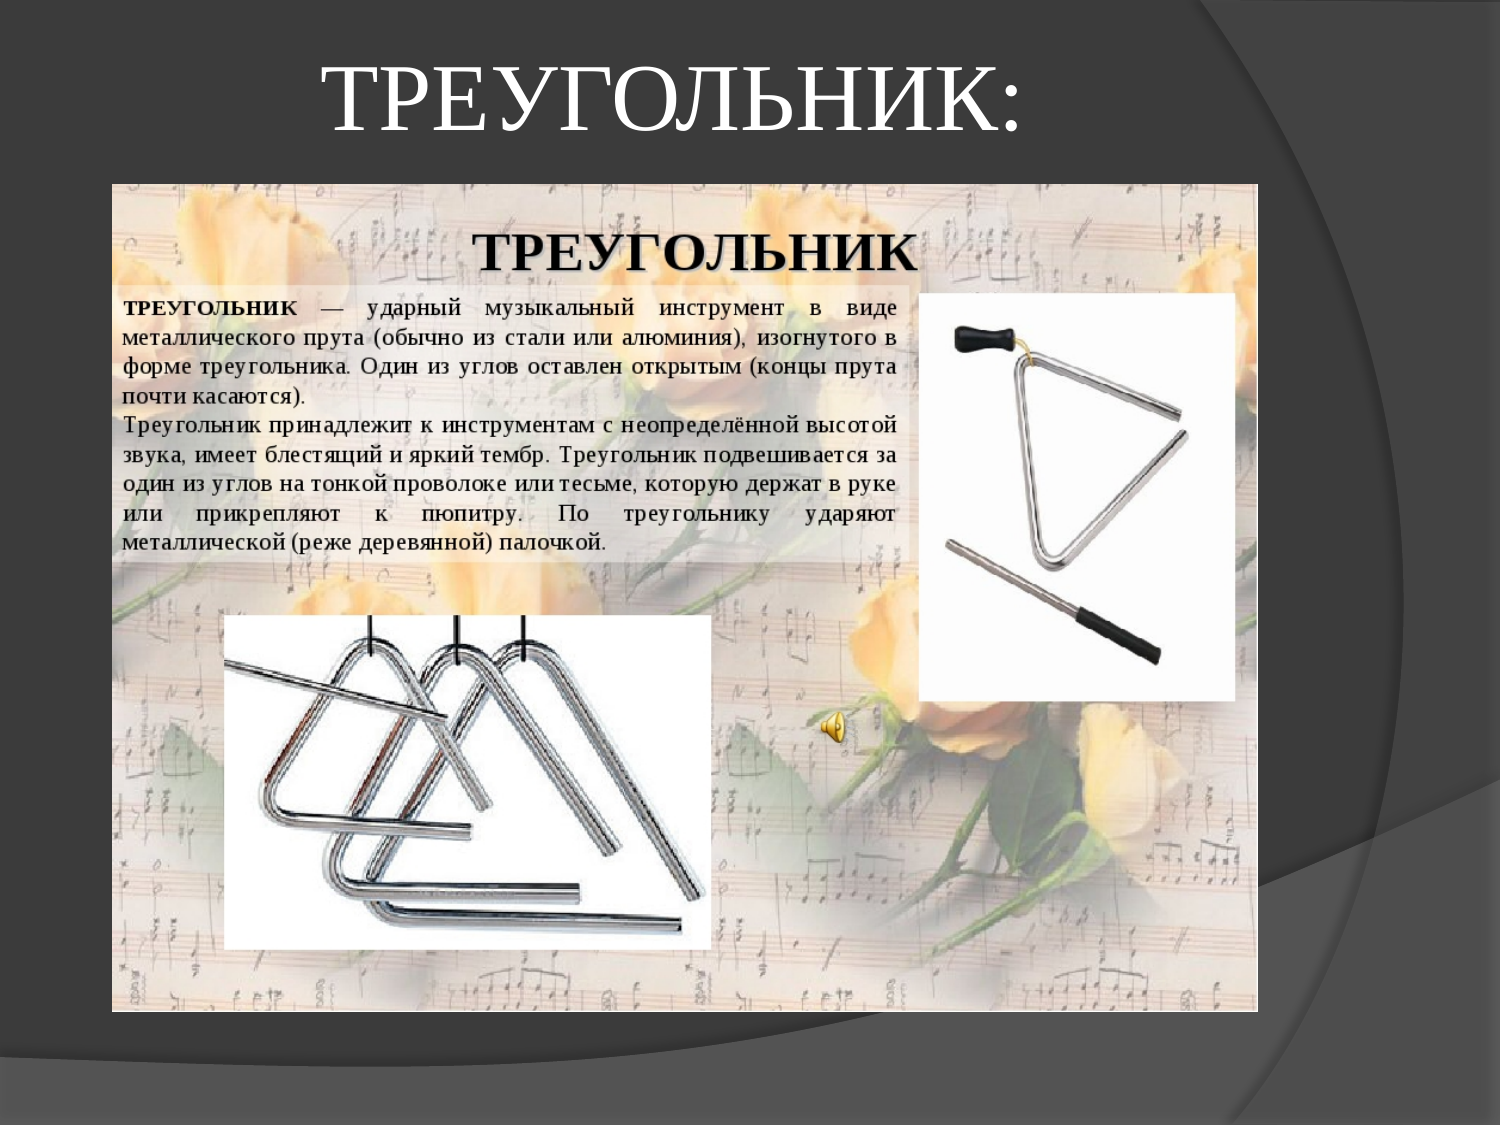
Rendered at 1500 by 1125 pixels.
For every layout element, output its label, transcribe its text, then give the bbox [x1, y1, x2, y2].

title ТРЕУГОЛЬНИК: [312, 0, 1300, 185]
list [111, 184, 1259, 1012]
